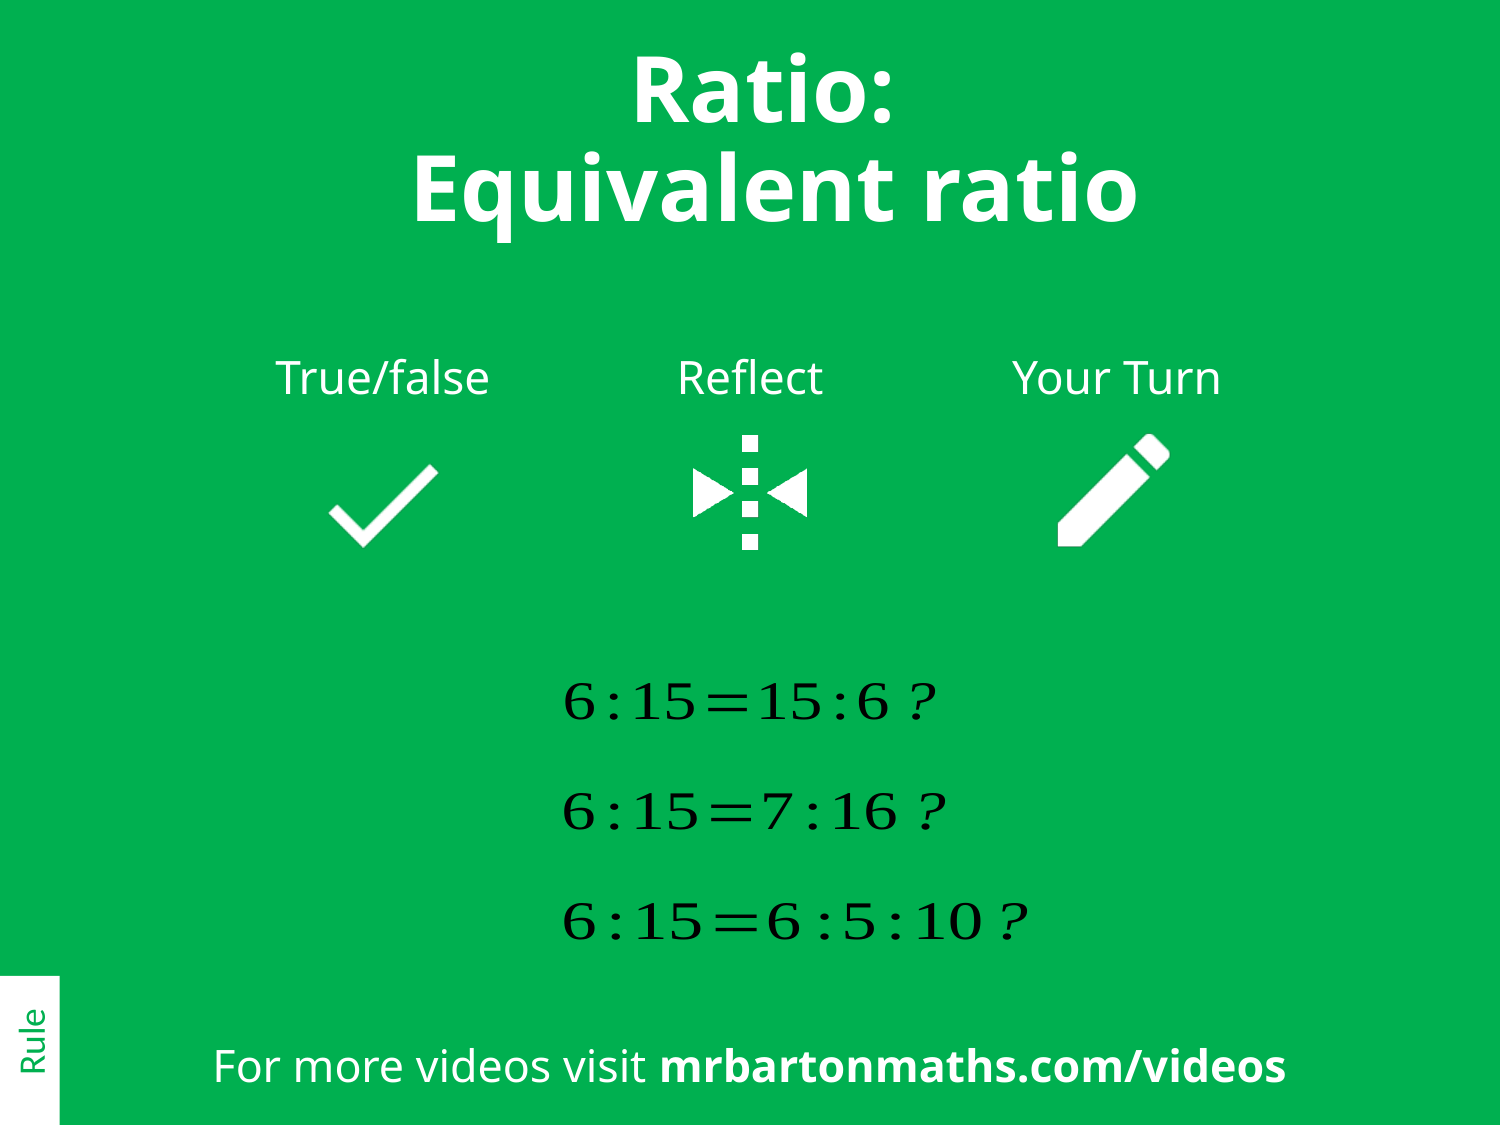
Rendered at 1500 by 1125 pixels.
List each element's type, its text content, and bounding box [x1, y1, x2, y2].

text_box Rule [0, 975, 60, 1125]
picture [1038, 415, 1189, 566]
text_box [213, 346, 1287, 412]
title Ratio: Equivalent ratio [267, 21, 1282, 249]
picture [307, 429, 458, 580]
text_box For more videos visit mrbartonmaths.com/videos [96, 1008, 1404, 1100]
picture [693, 435, 807, 550]
